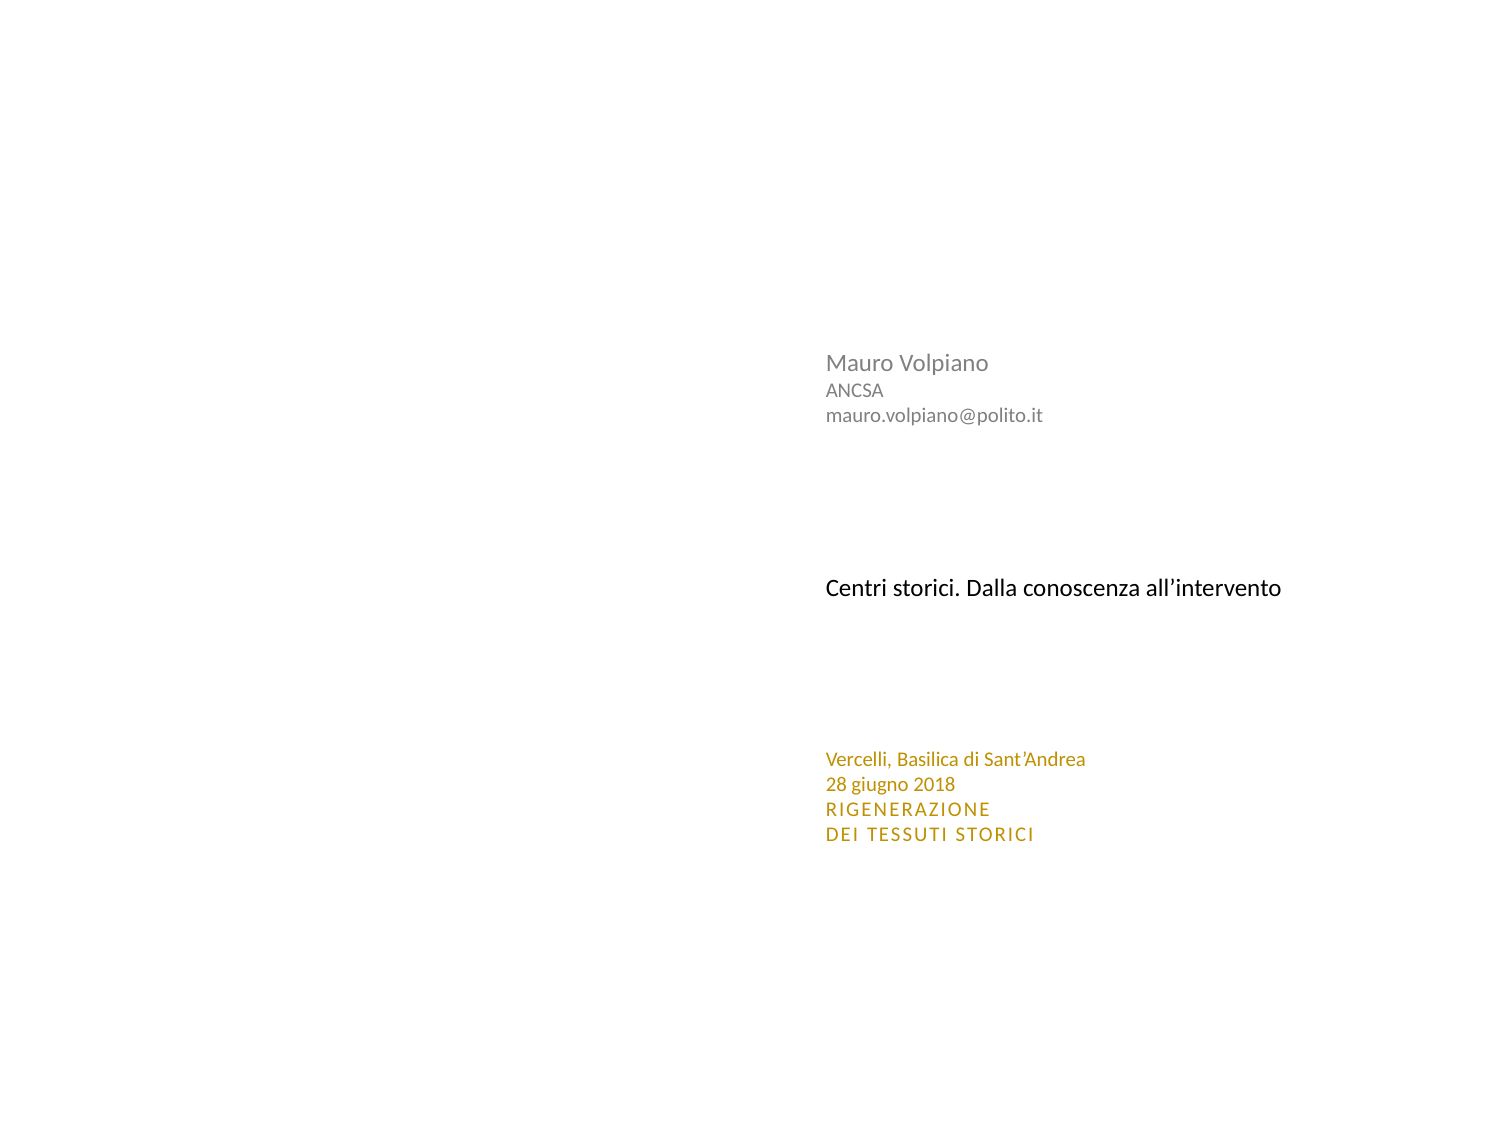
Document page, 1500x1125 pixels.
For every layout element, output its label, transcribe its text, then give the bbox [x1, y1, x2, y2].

text_box Mauro Volpiano ANCSA mauro.volpiano@polito.it Centri storici. Dalla conoscenza all’intervento Vercelli, Basilica di Sant’Andrea 28 giugno 2018 RIGENERAZIONE DEI TESSUTI STORICI [811, 339, 1500, 973]
